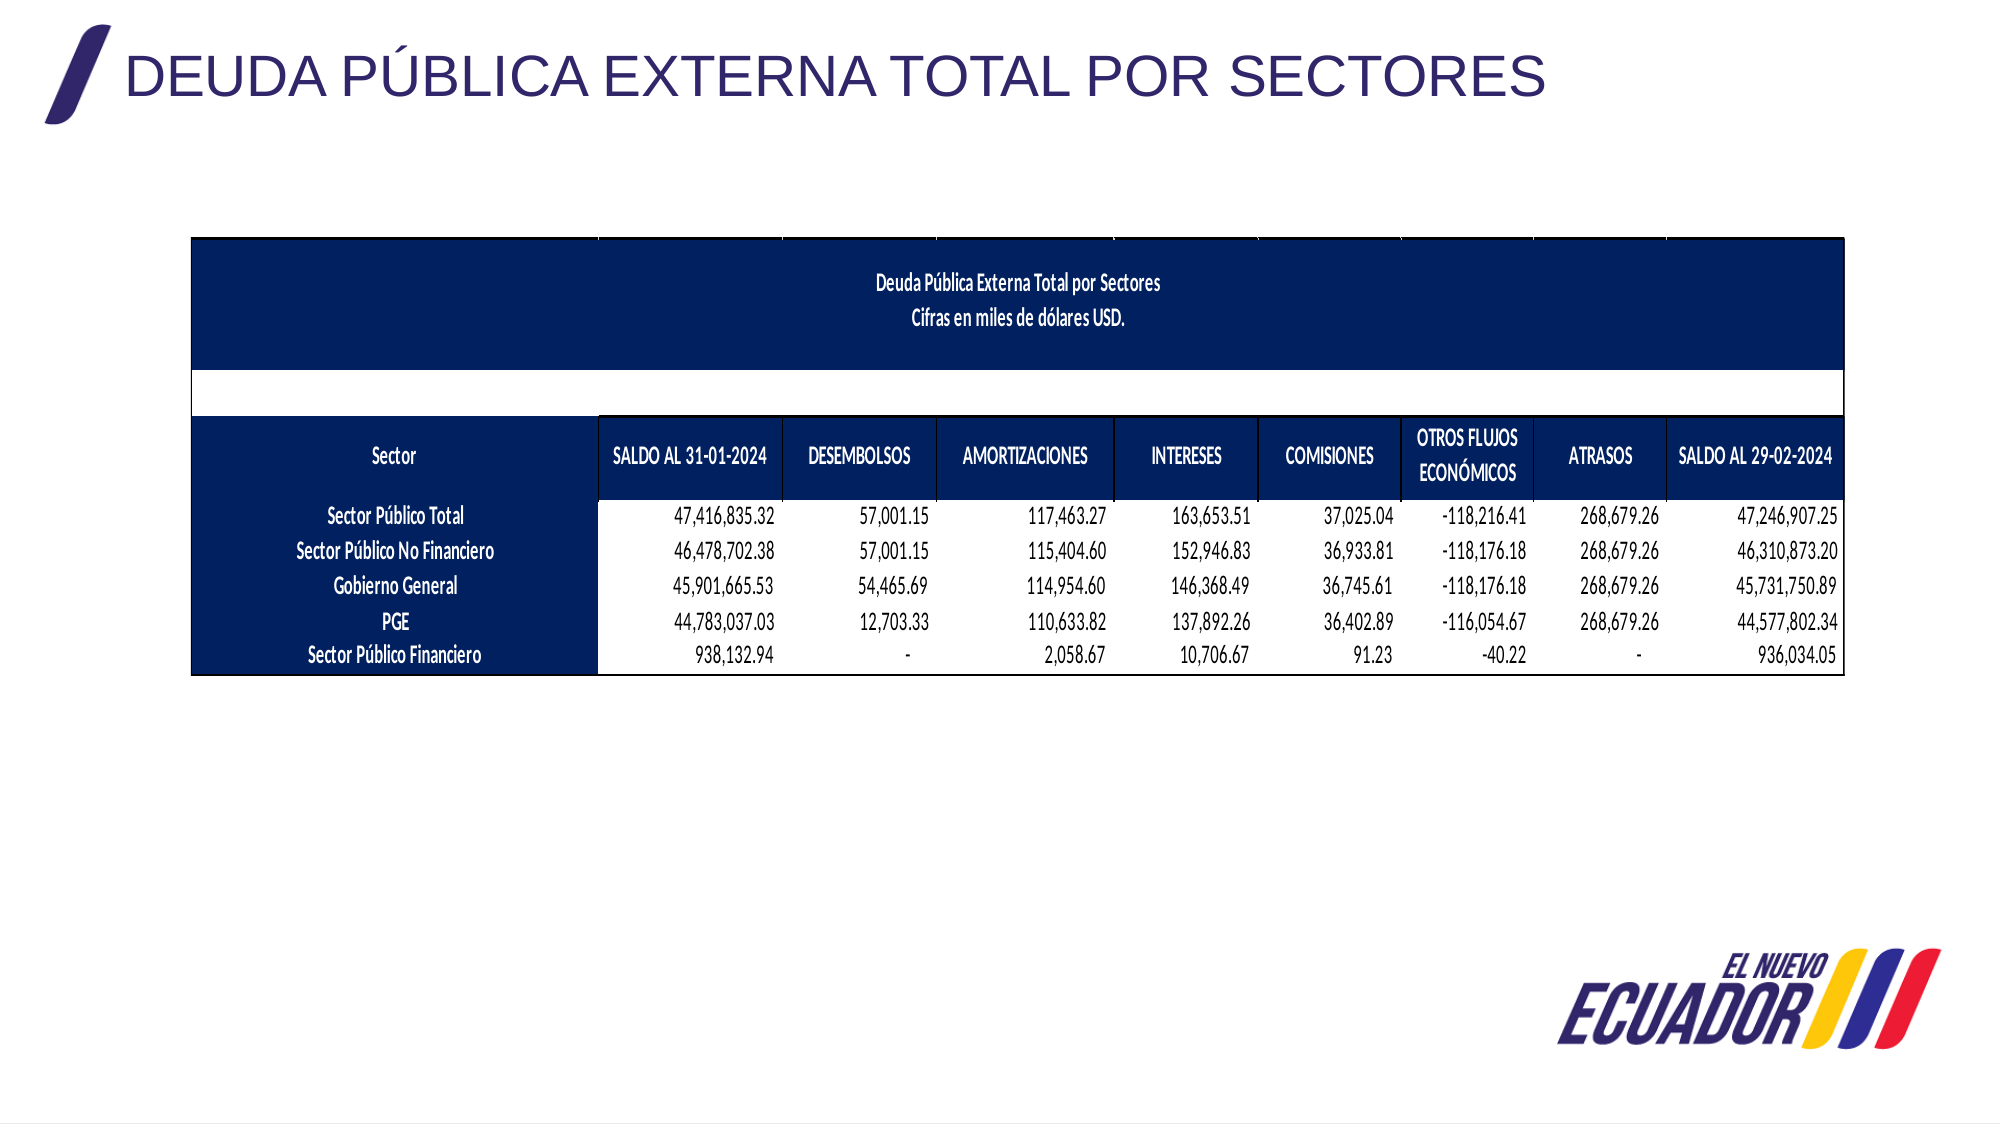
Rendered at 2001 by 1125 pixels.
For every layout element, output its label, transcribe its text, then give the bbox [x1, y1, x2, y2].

picture [0, 0, 2001, 1125]
title DEUDA PÚBLICA EXTERNA TOTAL POR SECTORES [0, 30, 1707, 126]
